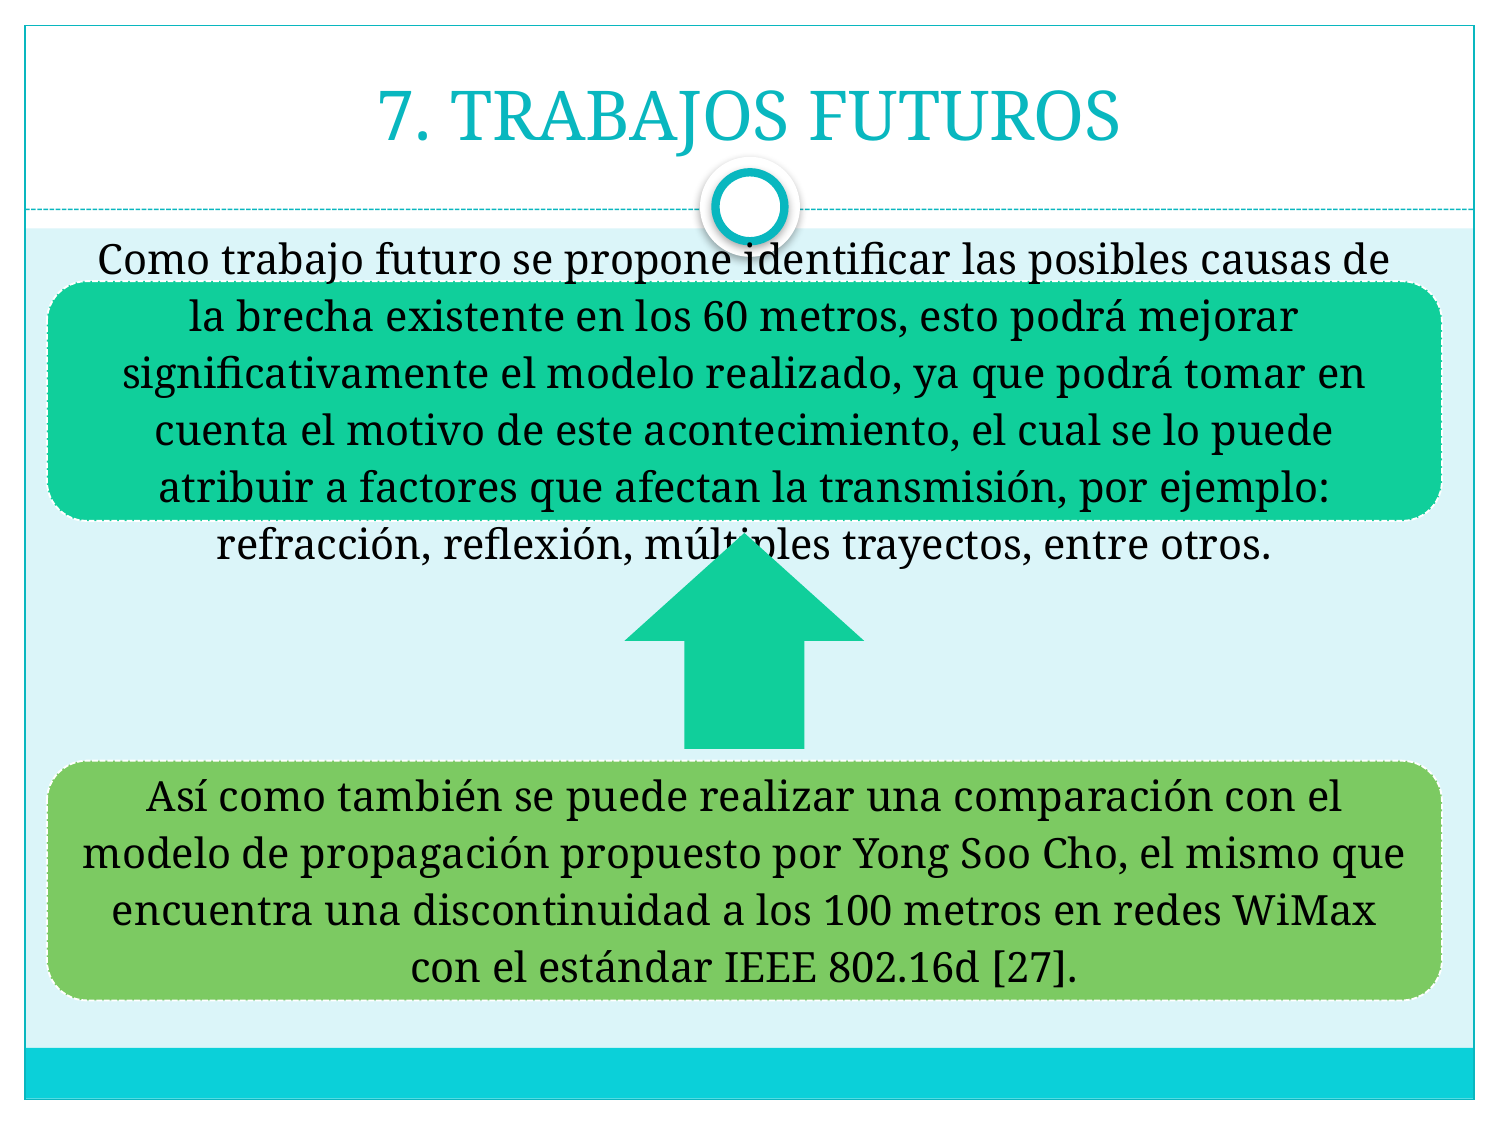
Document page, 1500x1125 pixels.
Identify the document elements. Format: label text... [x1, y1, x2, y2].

title 7. TRABAJOS FUTUROS [49, 37, 1450, 162]
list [46, 280, 1443, 1001]
